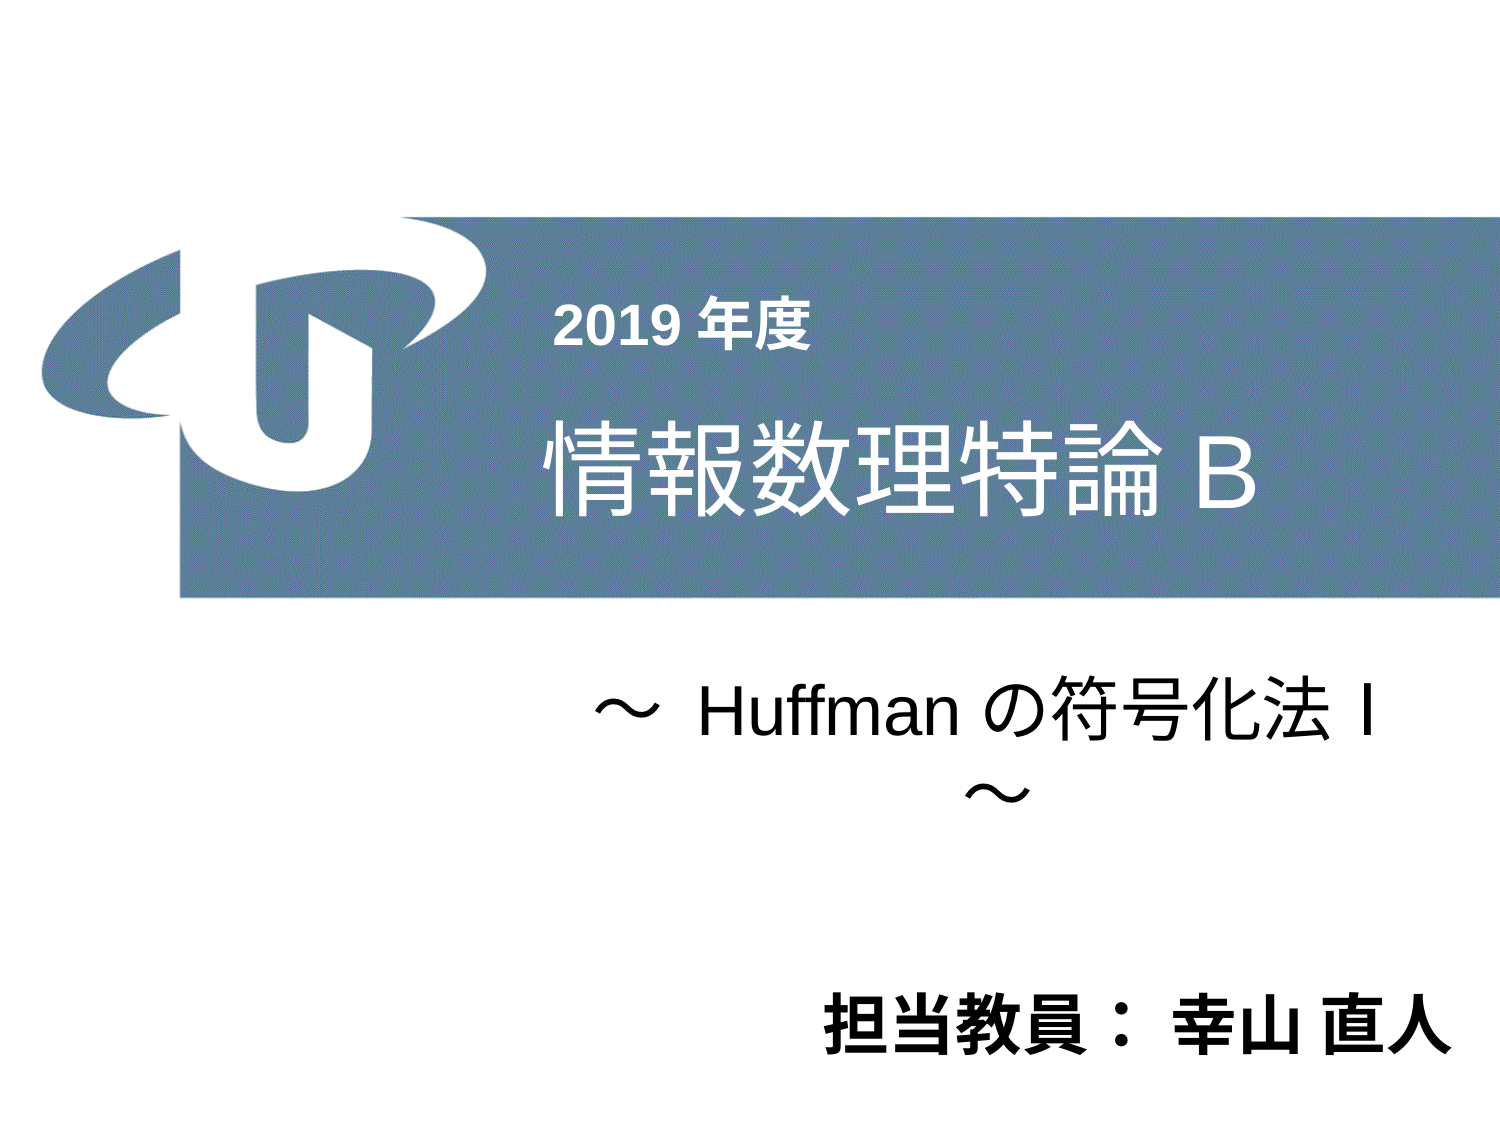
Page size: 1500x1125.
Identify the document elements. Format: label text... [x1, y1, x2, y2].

text_box 2019年度 [537, 279, 1341, 365]
subtitle ～ Huffmanの符号化法Ⅰ ～ [537, 657, 1459, 780]
title 情報数理特論B [525, 370, 1471, 563]
picture [0, 0, 1500, 1125]
